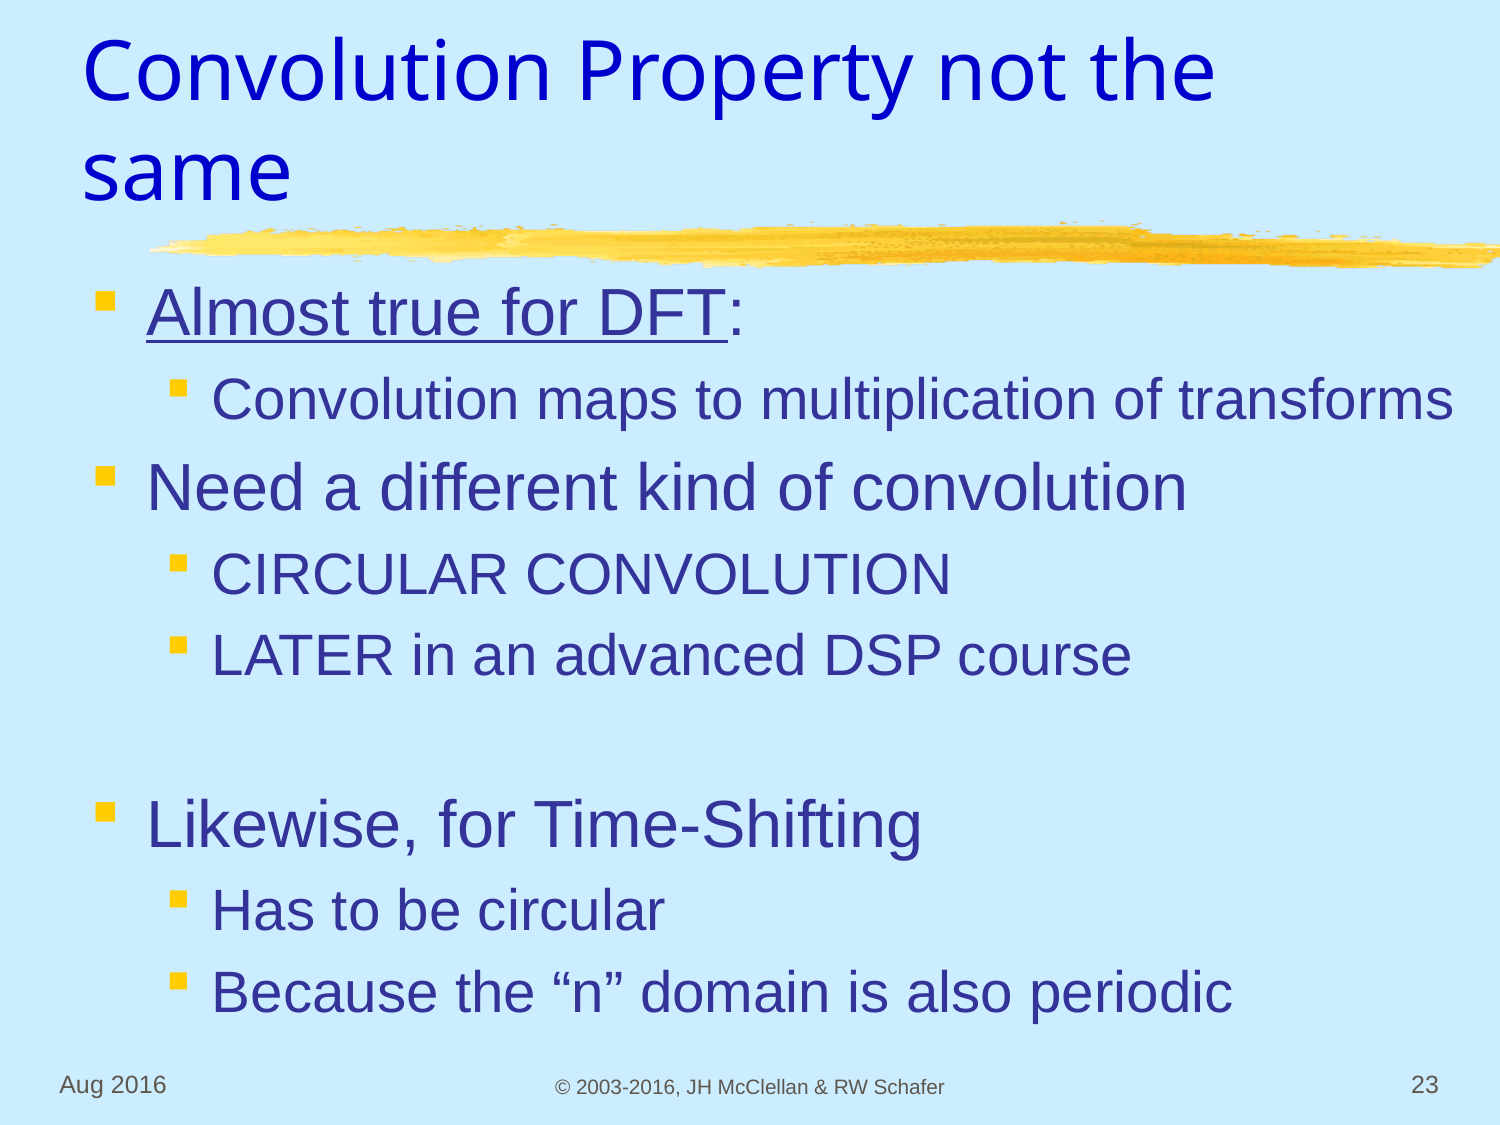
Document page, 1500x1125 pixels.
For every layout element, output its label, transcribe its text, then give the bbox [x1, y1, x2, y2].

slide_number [44, 1031, 358, 1107]
footer © 2003-2016, JH McClellan & RW Schafer [512, 1031, 988, 1107]
title Convolution Property not the same [66, 37, 1342, 226]
picture [150, 215, 1500, 279]
list Almost true for DFT: Convolution maps to multiplication of transforms Need a different kind of convolution CIRCULAR CONVOLUTION LATER in an advanced DSP course Likewise, for Time-Shifting Has to be circular Because the “n” domain is also periodic [74, 261, 1477, 1038]
slide_number 23 [1141, 1031, 1455, 1107]
